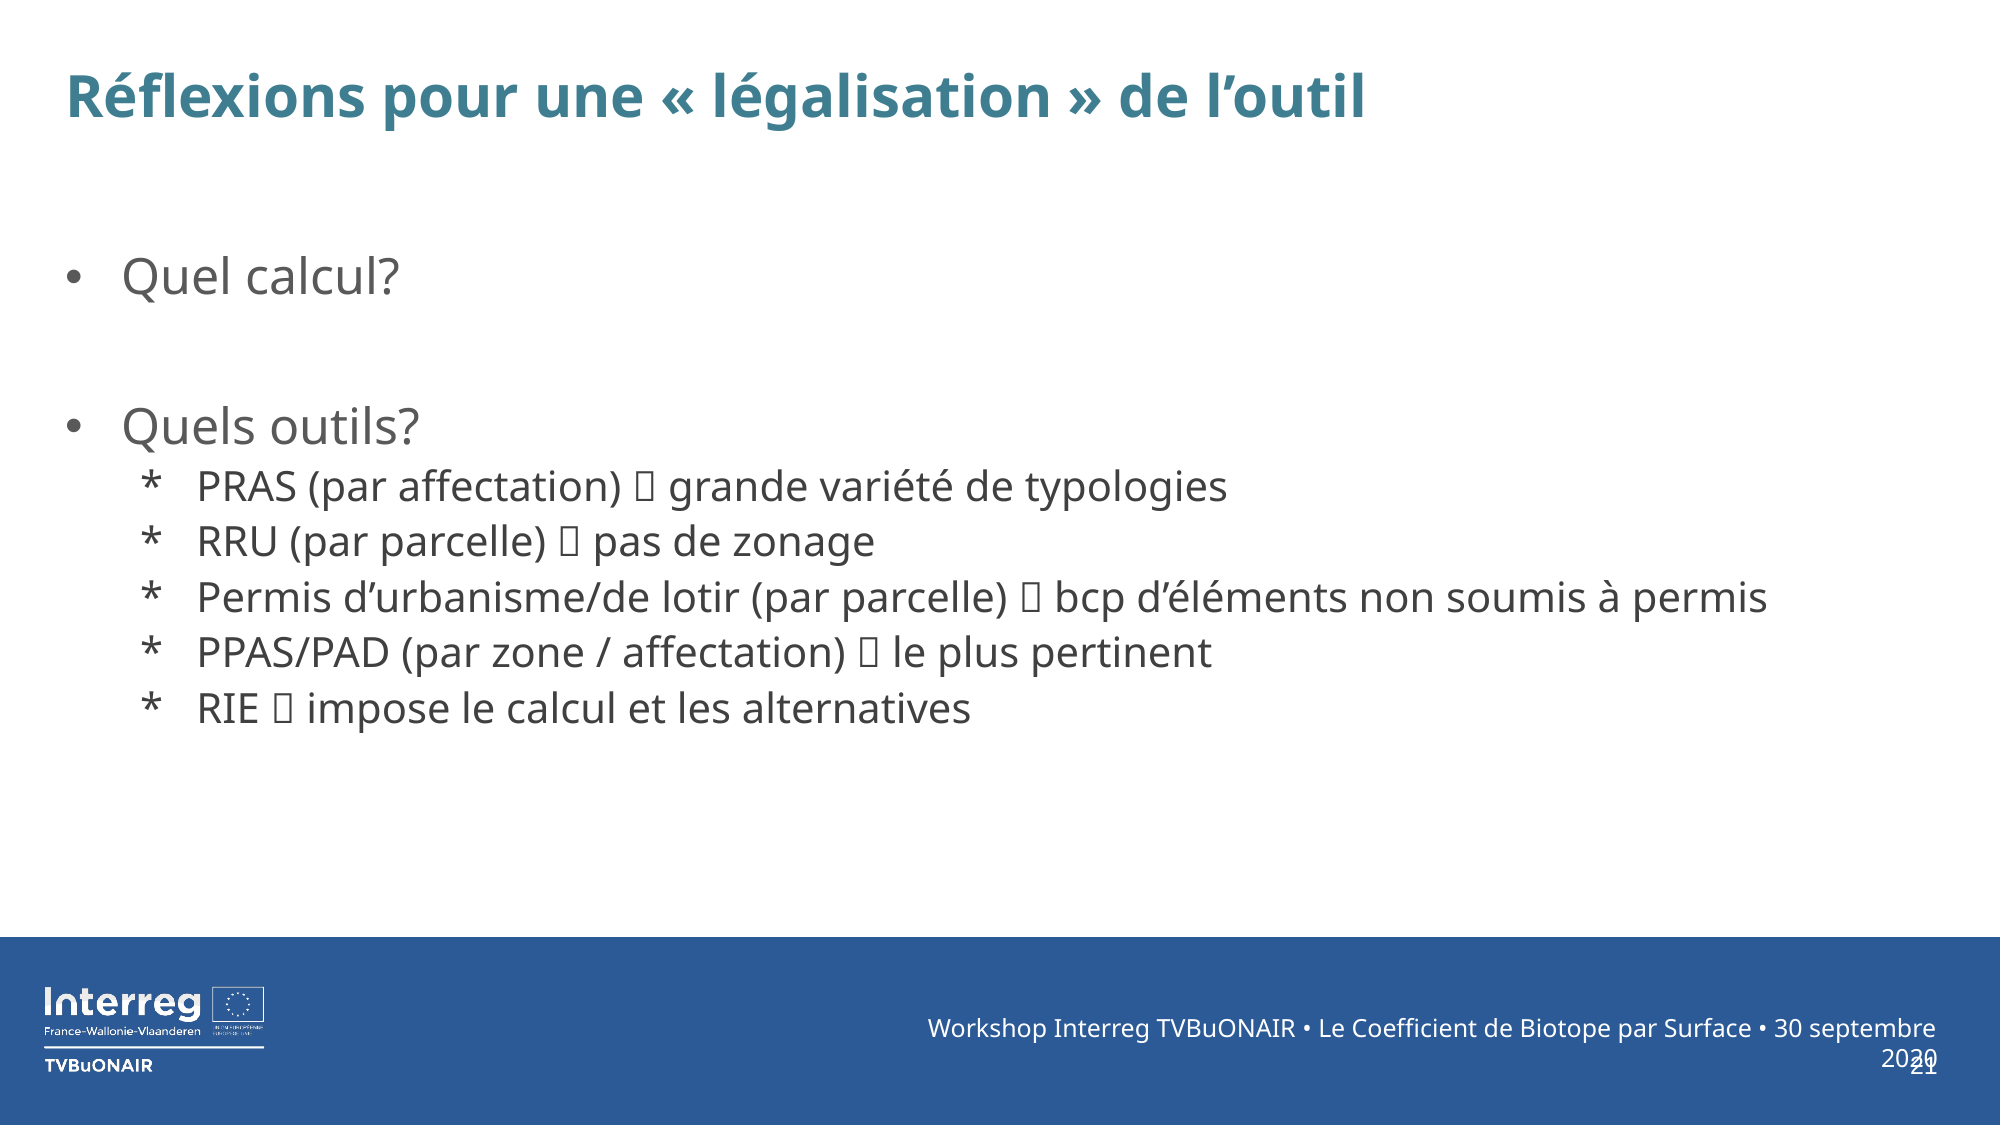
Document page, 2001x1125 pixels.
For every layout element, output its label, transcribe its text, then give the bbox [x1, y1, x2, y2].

picture [28, 971, 269, 1085]
title Réflexions pour une « légalisation » de l’outil [50, 59, 1953, 196]
list Quel calcul? Quels outils? PRAS (par affectation)  grande variété de typologies RRU (par parcelle)  pas de zonage Permis d’urbanisme/de lotir (par parcelle)  bcp d’éléments non soumis à permis PPAS/PAD (par zone / affectation)  le plus pertinent RIE  impose le calcul et les alternatives [50, 244, 1788, 874]
